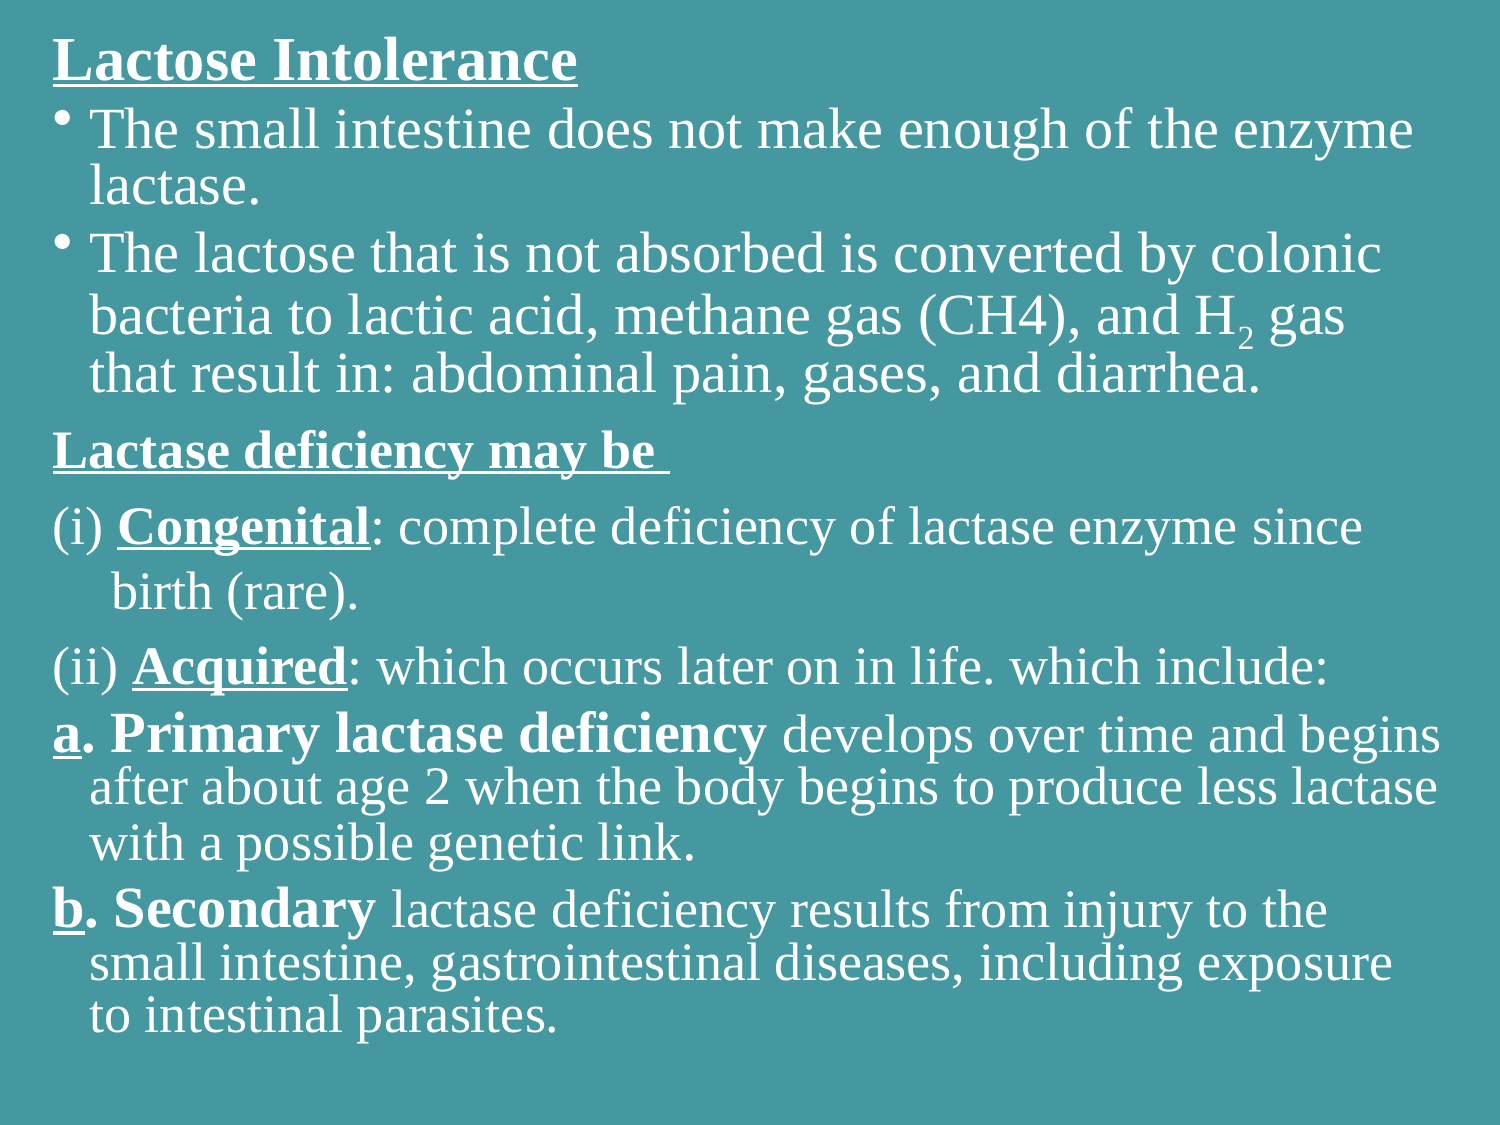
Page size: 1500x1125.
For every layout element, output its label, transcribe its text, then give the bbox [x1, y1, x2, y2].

list Lactose Intolerance The small intestine does not make enough of the enzyme lactase. The lactose that is not absorbed is converted by colonic bacteria to lactic acid, methane gas (CH4), and H2 gas that result in: abdominal pain, gases, and diarrhea. Lactase deficiency may be (i) Congenital: complete deficiency of lactase enzyme since birth (rare). (ii) Acquired: which occurs later on in life. which include: a. Primary lactase deficiency develops over time and begins after about age 2 when the body begins to produce less lactase with a possible genetic link. b. Secondary lactase deficiency results from injury to the small intestine, gastrointestinal diseases, including exposure to intestinal parasites. [37, 24, 1463, 1107]
